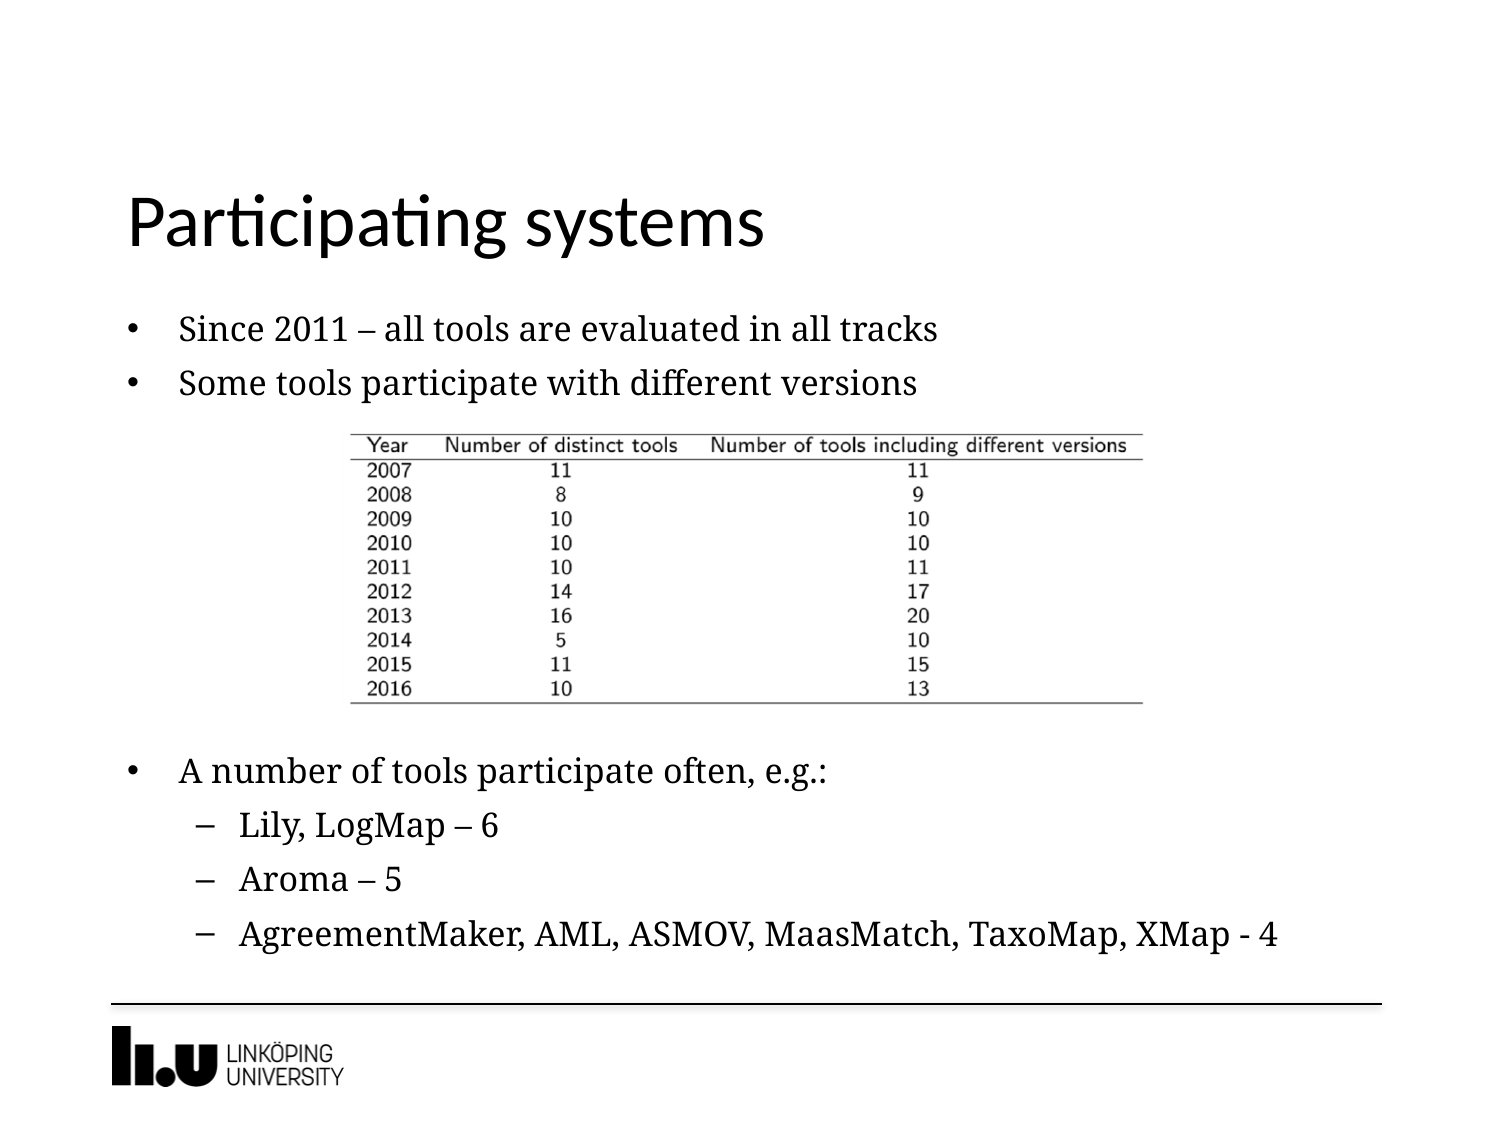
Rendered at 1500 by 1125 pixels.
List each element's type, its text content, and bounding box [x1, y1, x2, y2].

list Since 2011 – all tools are evaluated in all tracks Some tools participate with different versions A number of tools participate often, e.g.: Lily, LogMap – 6 Aroma – 5 AgreementMaker, AML, ASMOV, MaasMatch, TaxoMap, XMap - 4 [112, 300, 1382, 968]
picture [112, 1026, 344, 1087]
picture [343, 429, 1151, 708]
title Participating systems [112, 163, 1382, 300]
